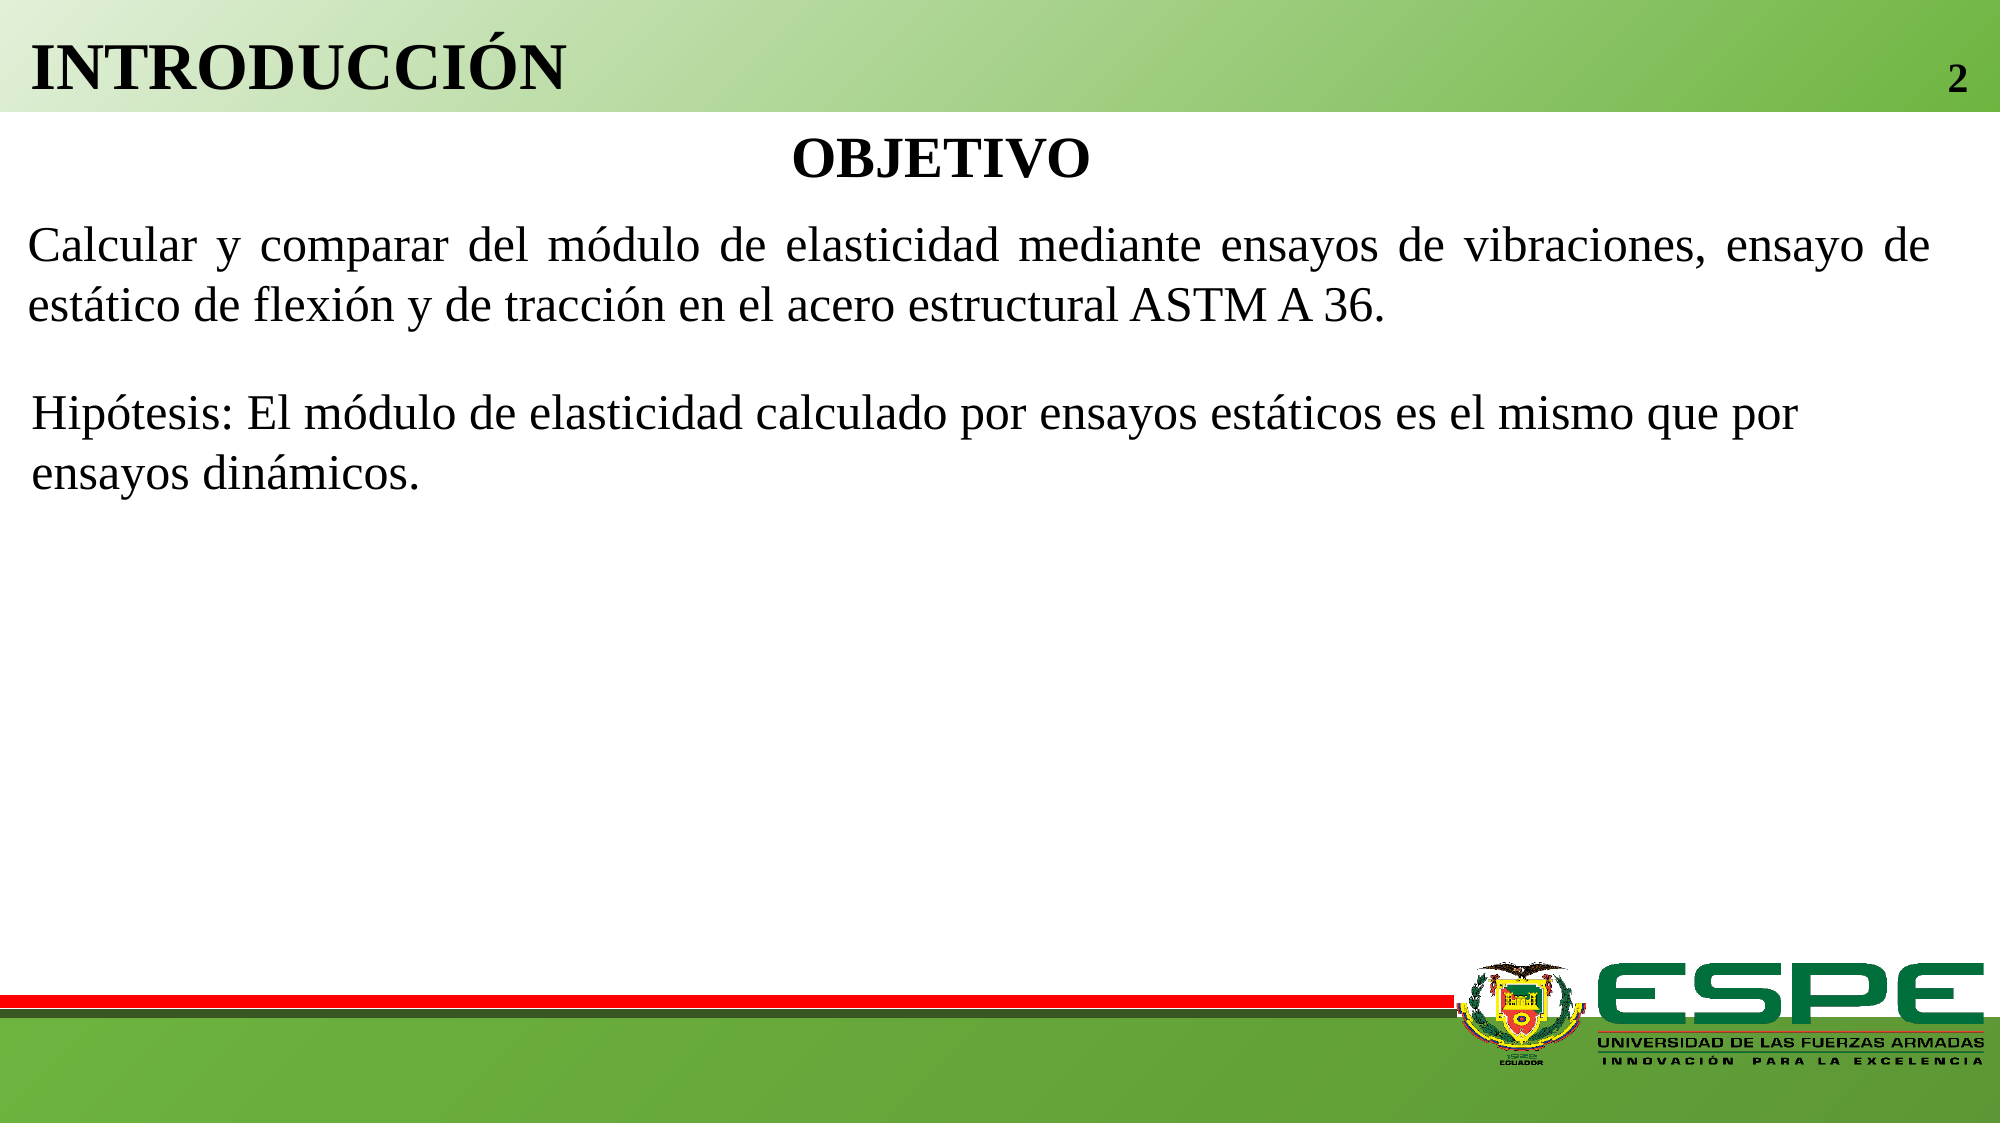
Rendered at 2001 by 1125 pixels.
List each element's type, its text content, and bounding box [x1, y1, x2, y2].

text_box Calcular y comparar del módulo de elasticidad mediante ensayos de vibraciones, ensayo de estático de flexión y de tracción en el acero estructural ASTM A 36. [12, 204, 1948, 339]
text_box [1456, 962, 1984, 1065]
text_box Hipótesis: El módulo de elasticidad calculado por ensayos estáticos es el mismo que por ensayos dinámicos. [16, 371, 1870, 507]
text_box 2 [1932, 43, 1984, 108]
text_box [0, 0, 2000, 113]
text_box INTRODUCCIÓN [15, 15, 584, 111]
text_box [0, 1017, 2000, 1124]
text_box OBJETIVO [776, 111, 1110, 197]
